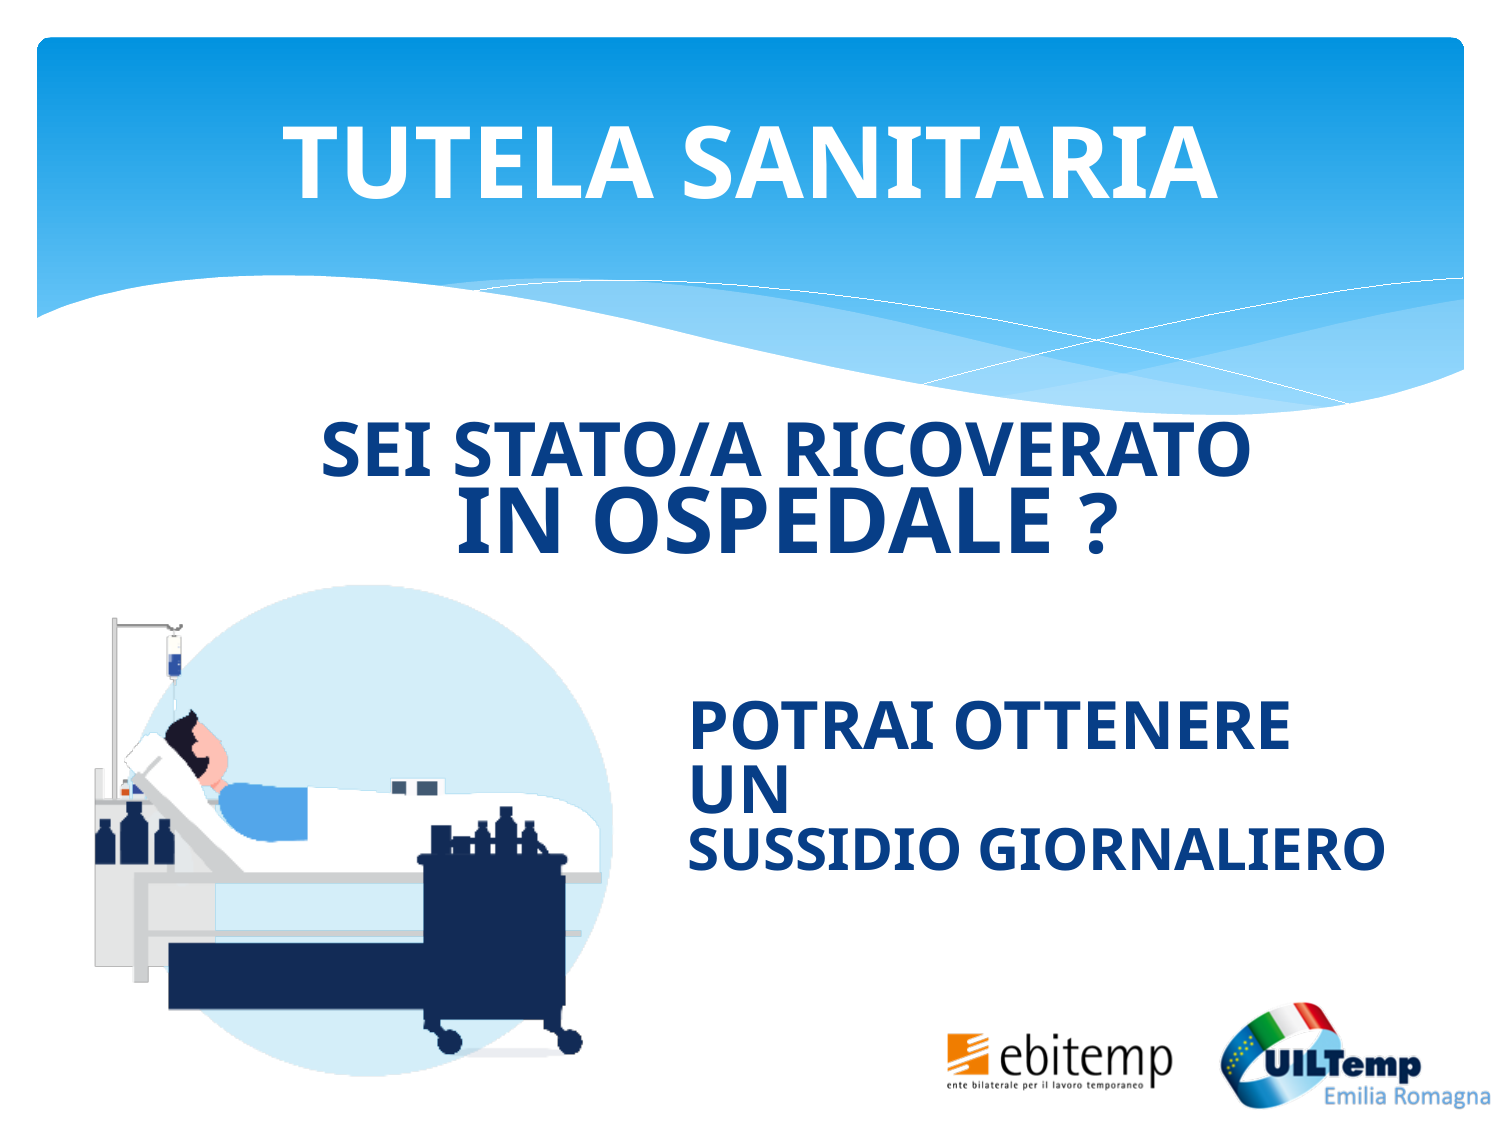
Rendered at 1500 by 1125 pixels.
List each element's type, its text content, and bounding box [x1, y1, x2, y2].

title TUTELA SANITARIA [75, 55, 1425, 261]
picture [74, 576, 644, 1097]
text_box POTRAI OTTENERE UN SUSSIDIO GIORNALIERO [672, 690, 1423, 890]
list SEI STATO/A RICOVERATO IN OSPEDALE ? [143, 411, 1425, 978]
picture [946, 999, 1500, 1125]
